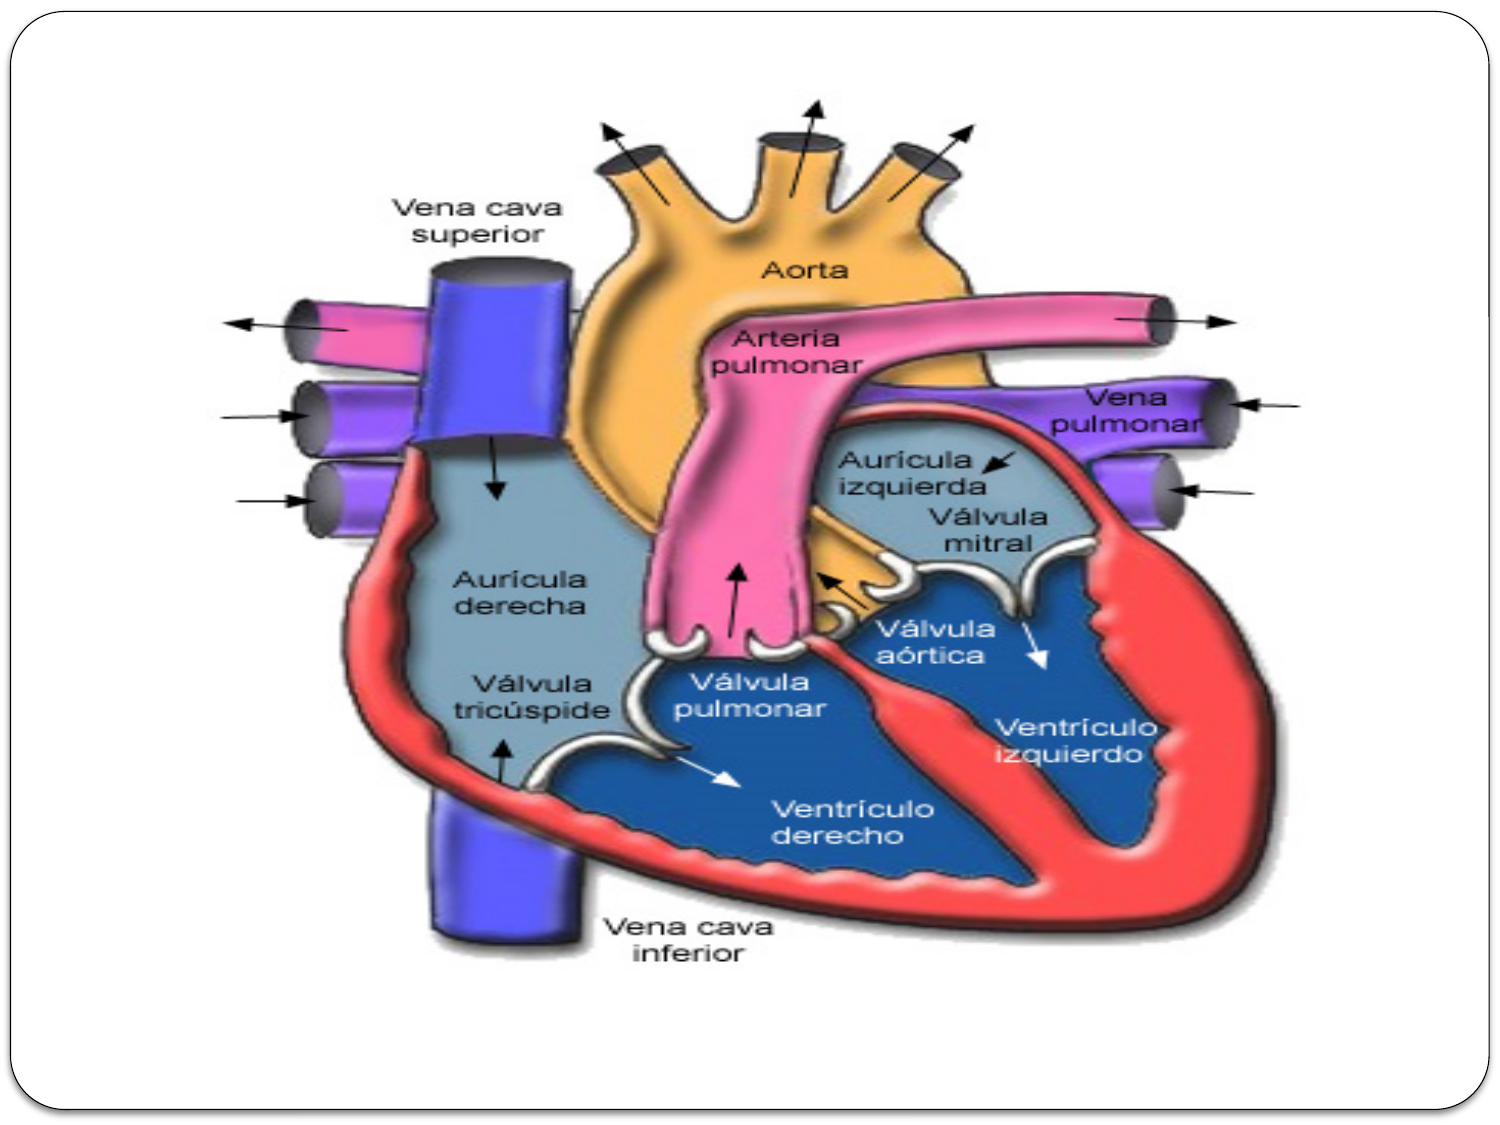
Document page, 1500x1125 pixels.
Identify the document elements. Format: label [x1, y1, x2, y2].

list [206, 89, 1318, 980]
